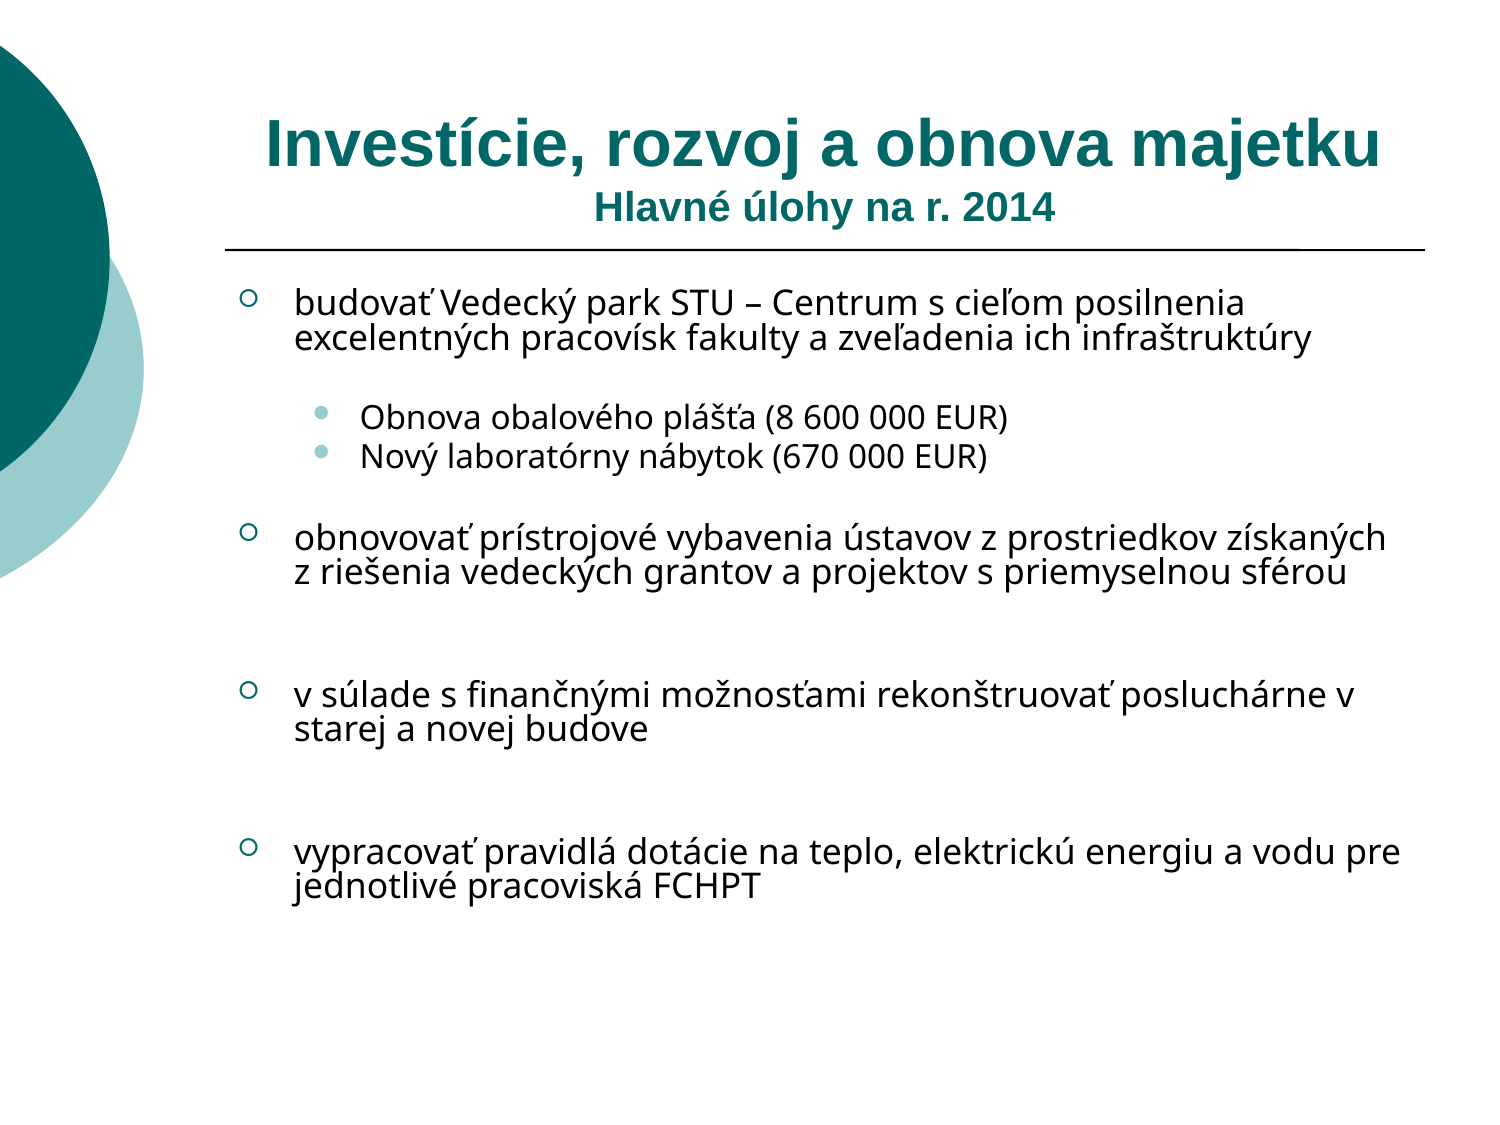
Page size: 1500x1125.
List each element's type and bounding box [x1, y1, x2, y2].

list [222, 281, 1423, 1055]
title [224, 49, 1425, 237]
